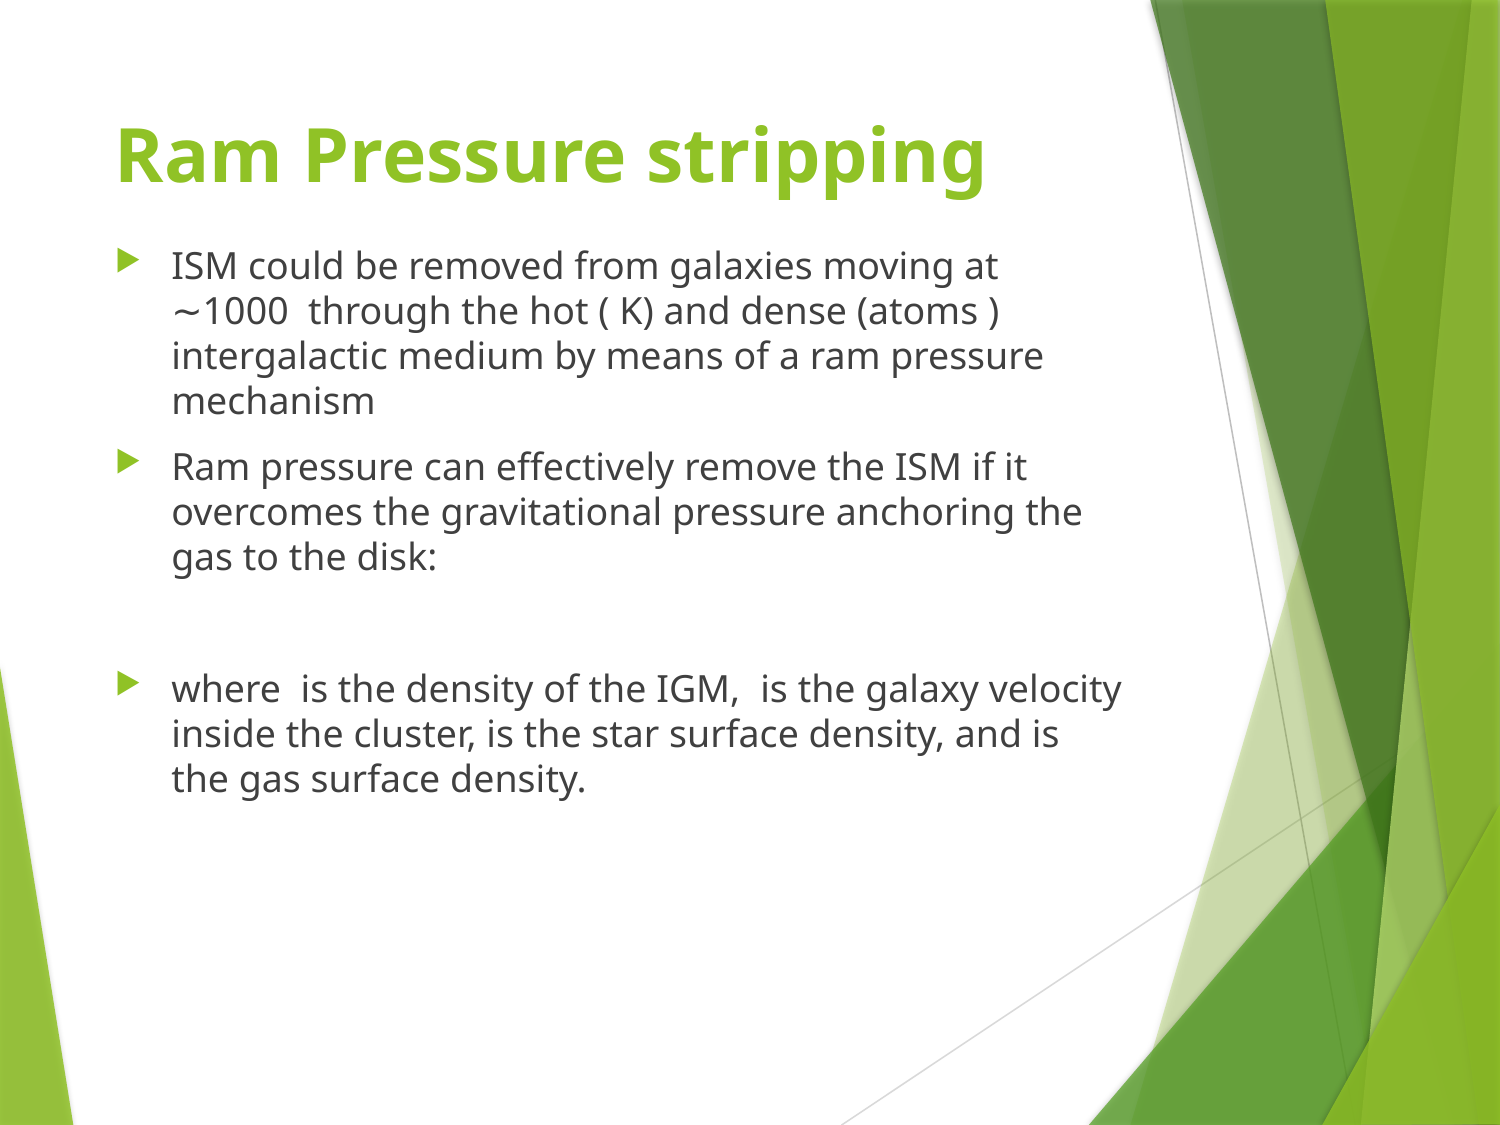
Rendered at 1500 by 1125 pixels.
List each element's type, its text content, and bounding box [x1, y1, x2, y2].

title Ram Pressure stripping [99, 99, 1142, 212]
